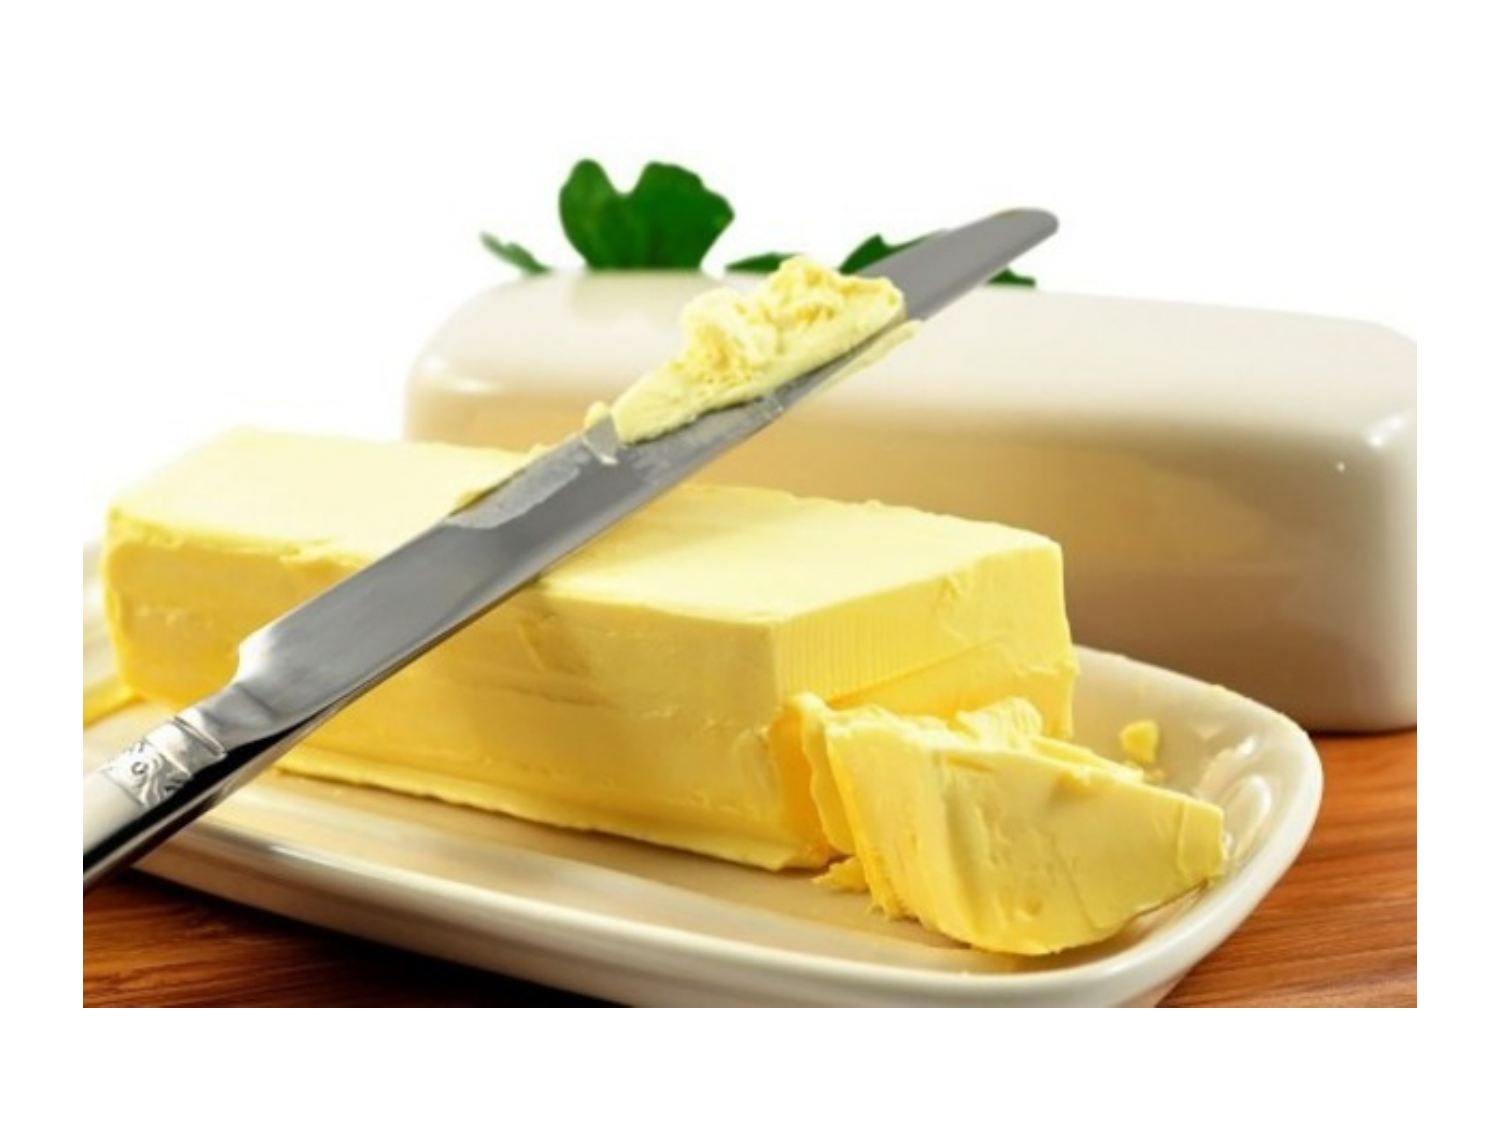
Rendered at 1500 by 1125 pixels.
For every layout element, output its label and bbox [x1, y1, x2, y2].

picture [82, 116, 1418, 1008]
